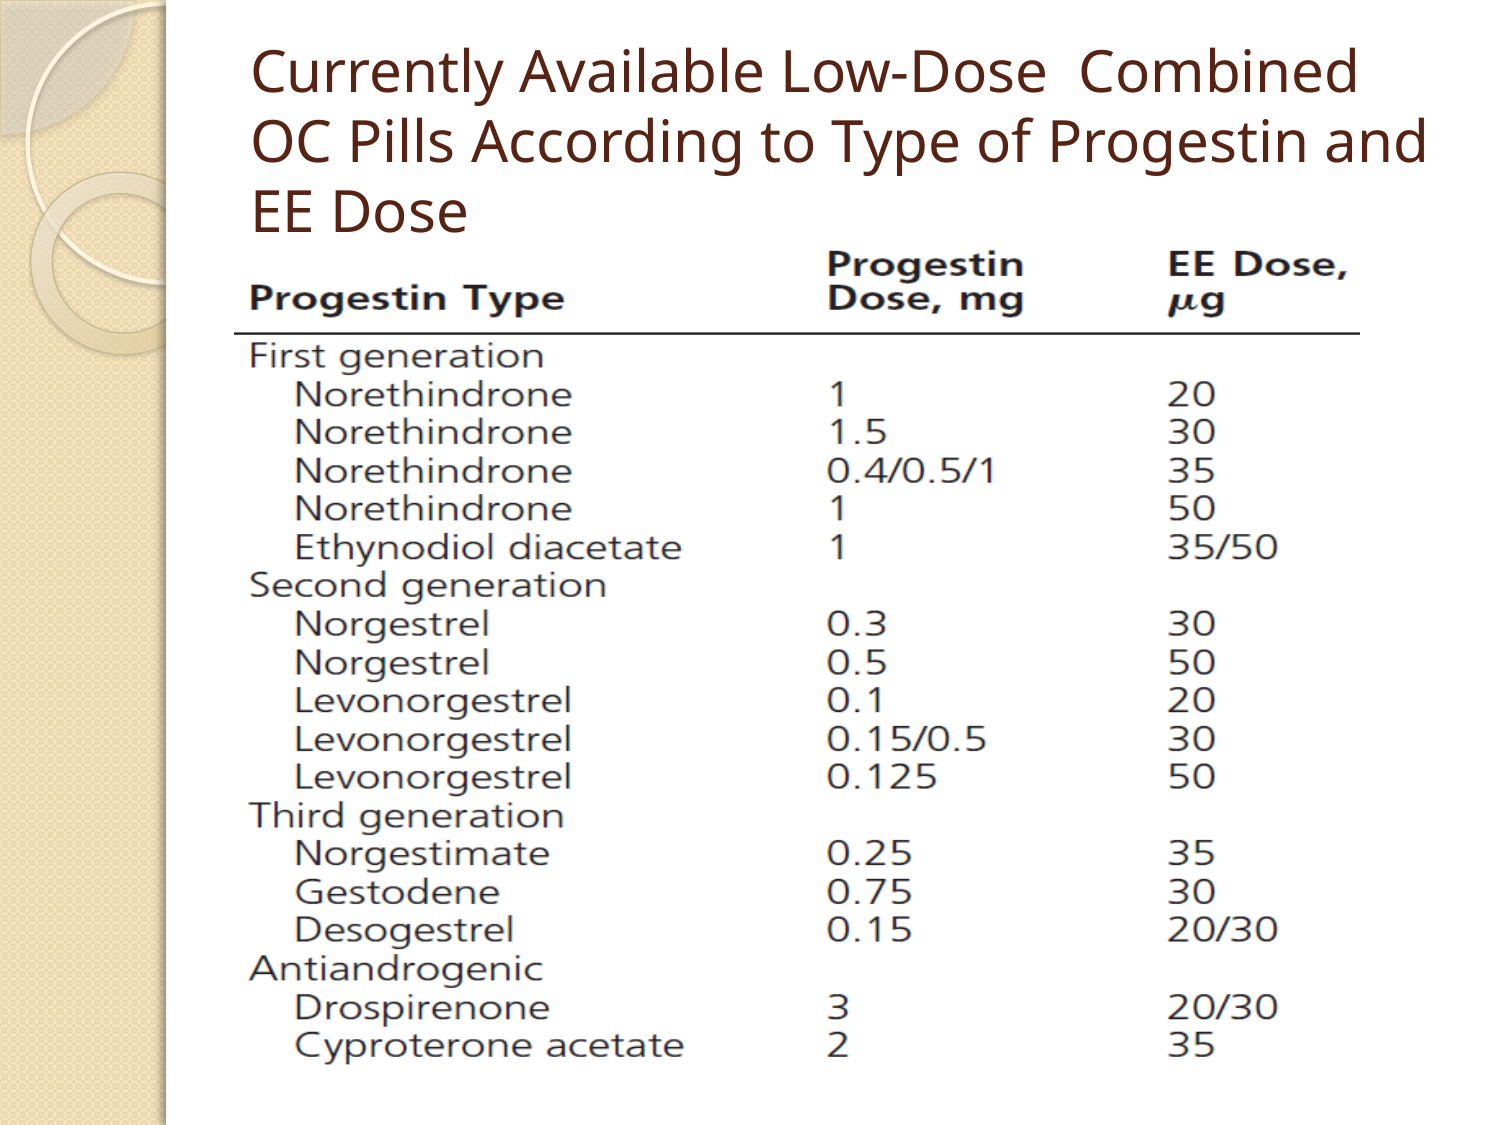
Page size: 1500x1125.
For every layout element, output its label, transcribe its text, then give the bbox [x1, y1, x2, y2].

title Currently Available Low-Dose Combined OC Pills According to Type of Progestin and EE Dose [235, 45, 1466, 233]
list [234, 245, 1360, 1067]
